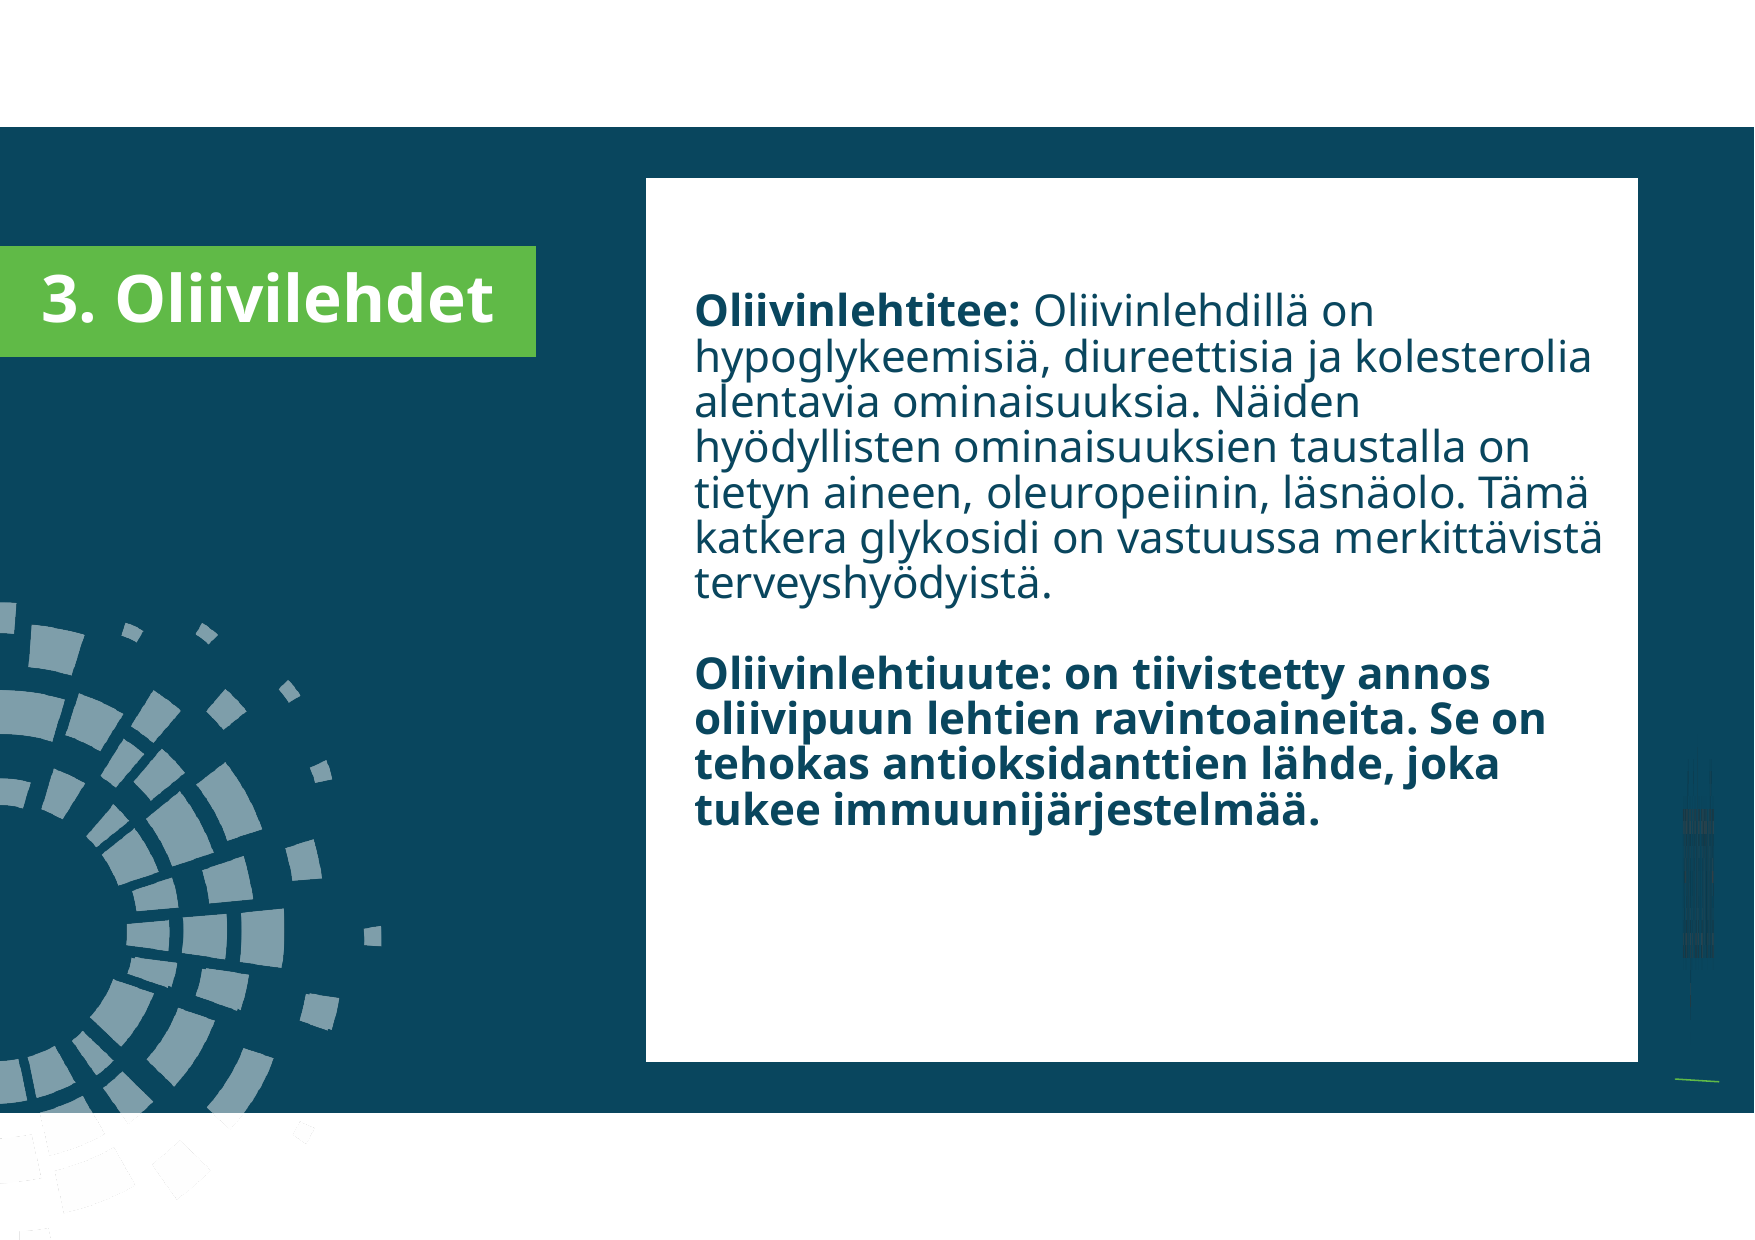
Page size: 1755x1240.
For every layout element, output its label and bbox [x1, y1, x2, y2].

text_box [699, 997, 1584, 1117]
text_box [383, 0, 1371, 1240]
text_box [0, 245, 537, 357]
text_box [693, 245, 1607, 990]
text_box [699, 123, 1584, 244]
text_box [1682, 685, 1715, 1070]
text_box [0, 567, 378, 1240]
